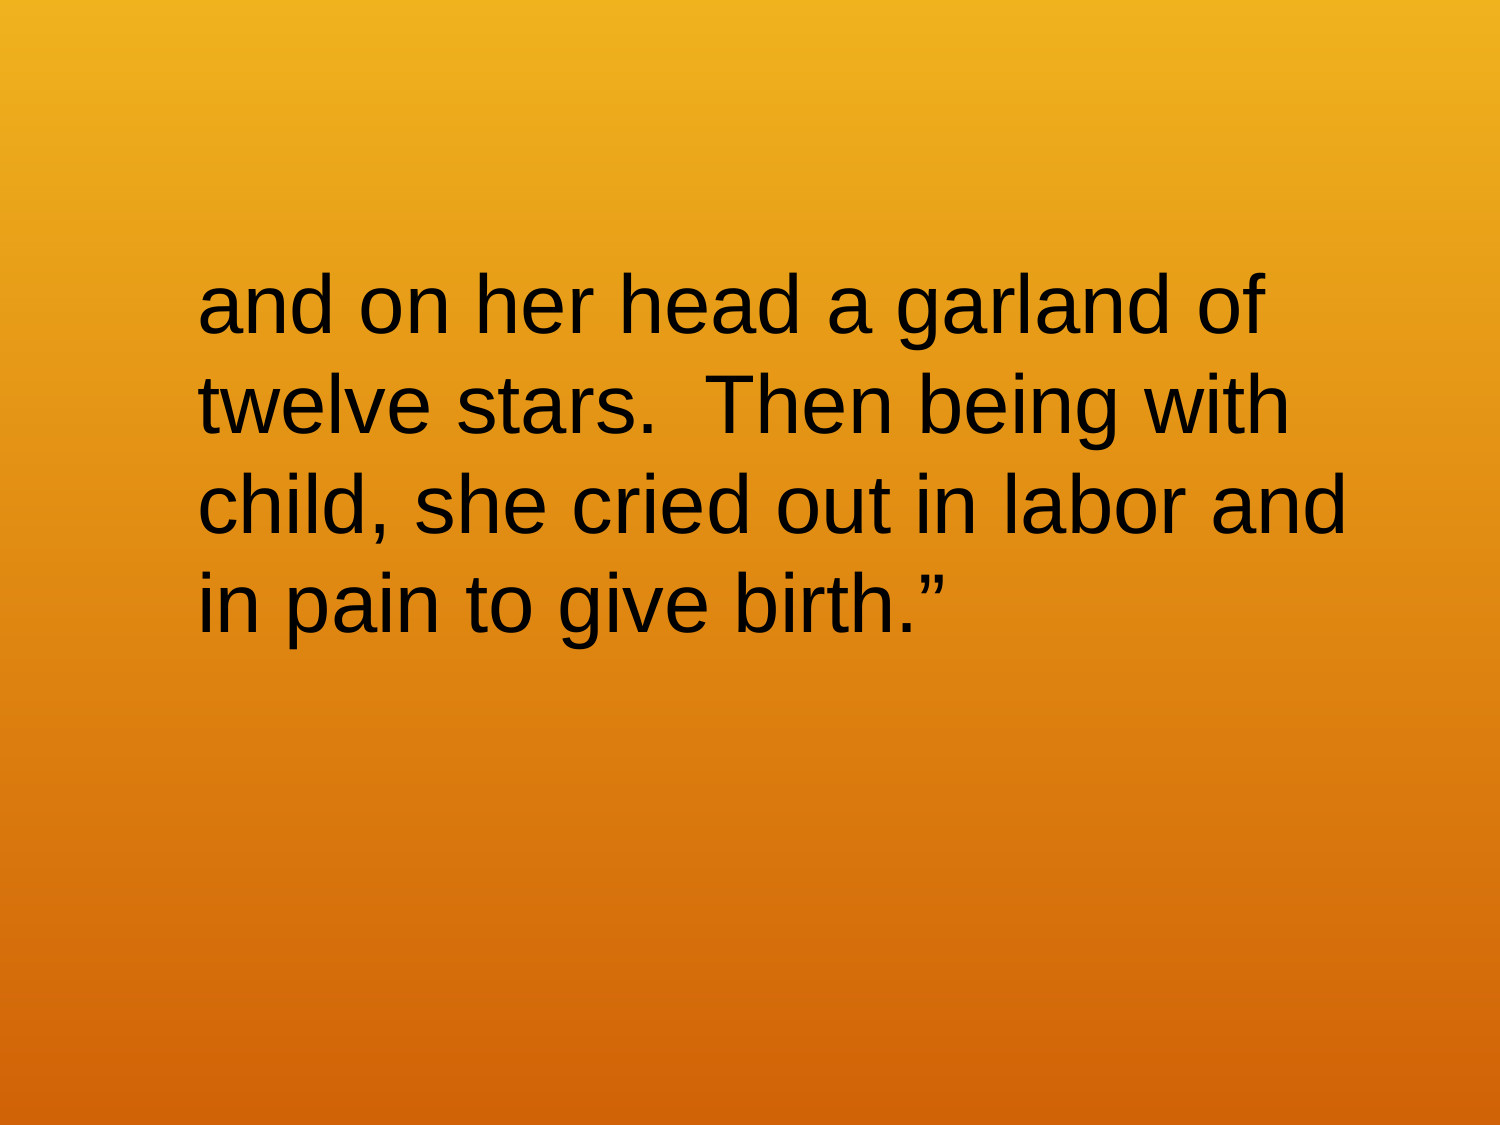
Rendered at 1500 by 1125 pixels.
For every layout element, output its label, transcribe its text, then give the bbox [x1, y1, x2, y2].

text_box and on her head a garland of twelve stars. Then being with child, she cried out in labor and in pain to give birth.” [182, 242, 1365, 657]
